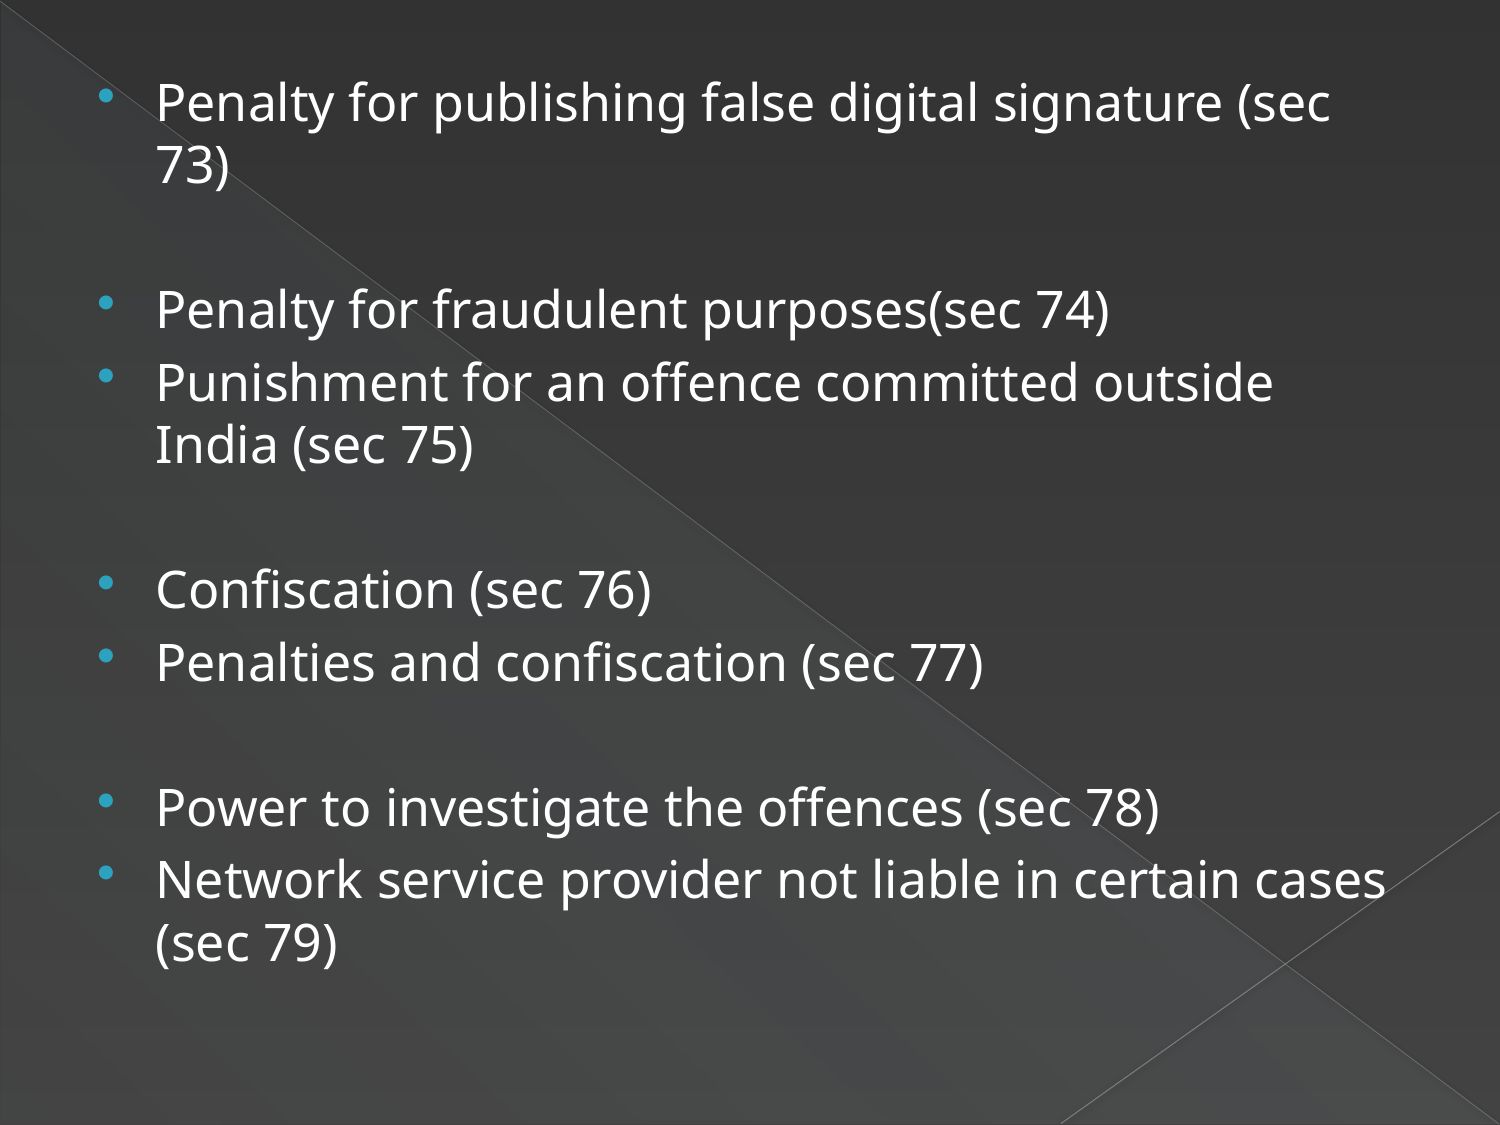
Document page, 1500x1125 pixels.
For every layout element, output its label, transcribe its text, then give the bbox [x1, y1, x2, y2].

list Penalty for publishing false digital signature (sec 73) Penalty for fraudulent purposes(sec 74) Punishment for an offence committed outside India (sec 75) Confiscation (sec 76) Penalties and confiscation (sec 77) Power to investigate the offences (sec 78) Network service provider not liable in certain cases (sec 79) [75, 62, 1425, 986]
